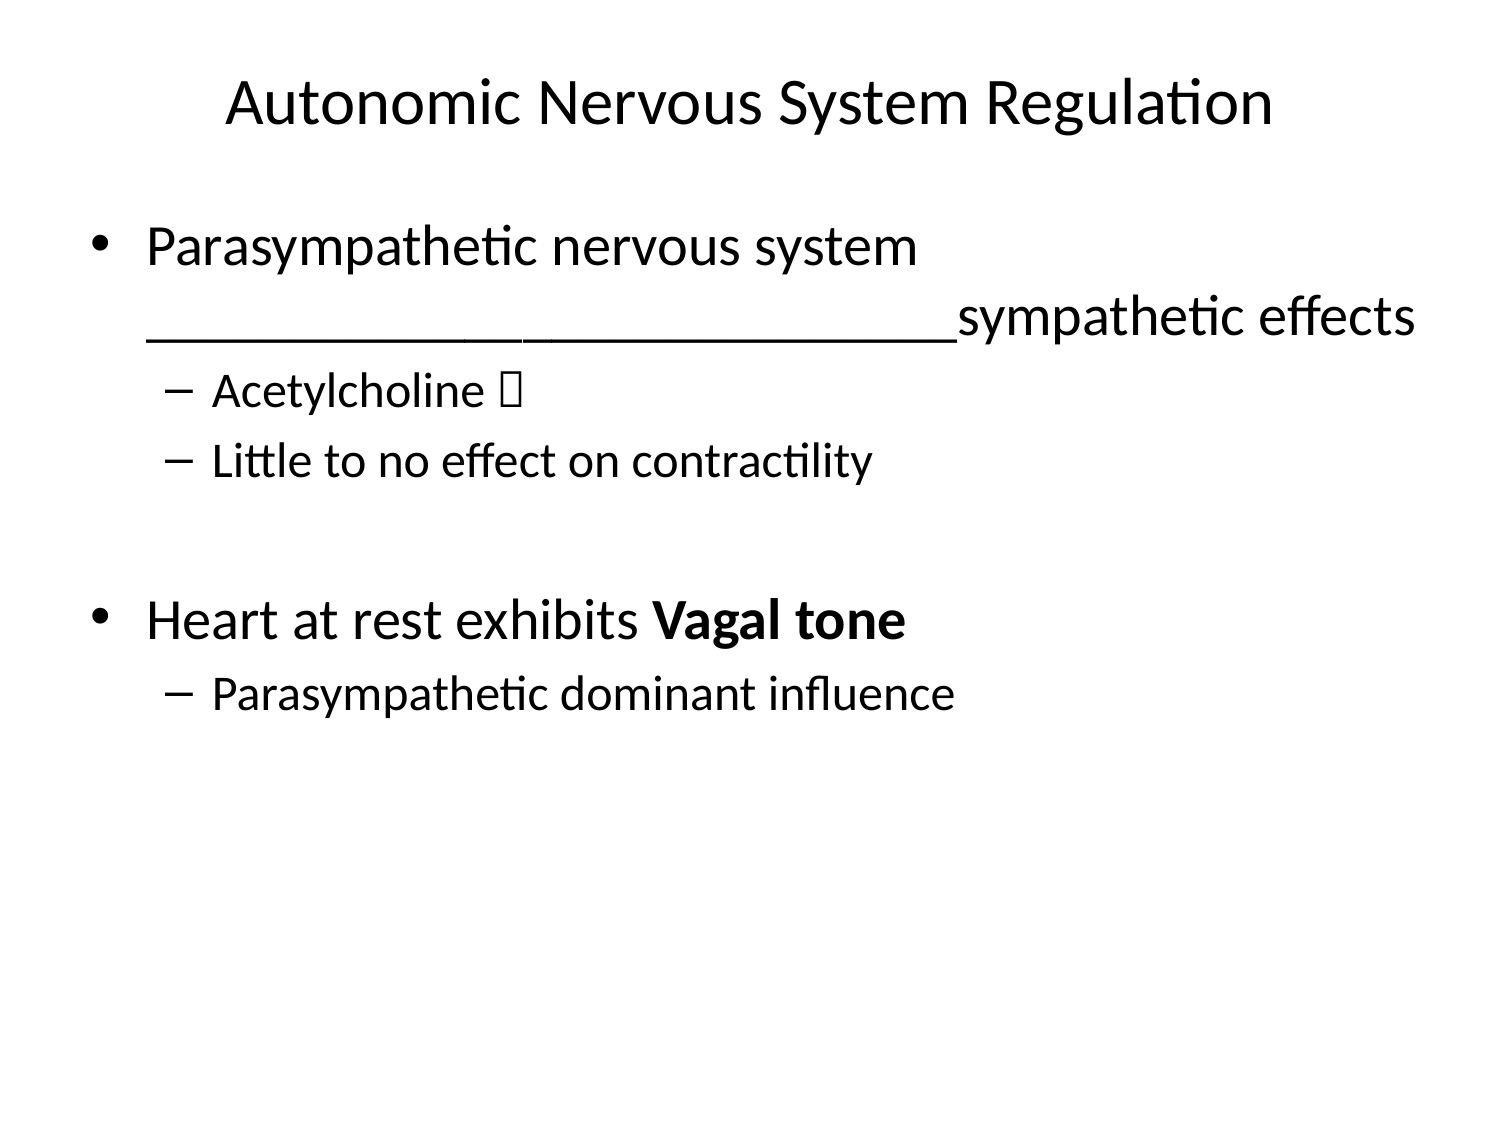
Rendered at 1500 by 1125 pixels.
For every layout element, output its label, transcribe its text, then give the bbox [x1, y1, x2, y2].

title Autonomic Nervous System Regulation [75, 45, 1425, 150]
list Parasympathetic nervous system ____________________________sympathetic effects Acetylcholine  Little to no effect on contractility Heart at rest exhibits Vagal tone Parasympathetic dominant influence [75, 200, 1438, 1038]
